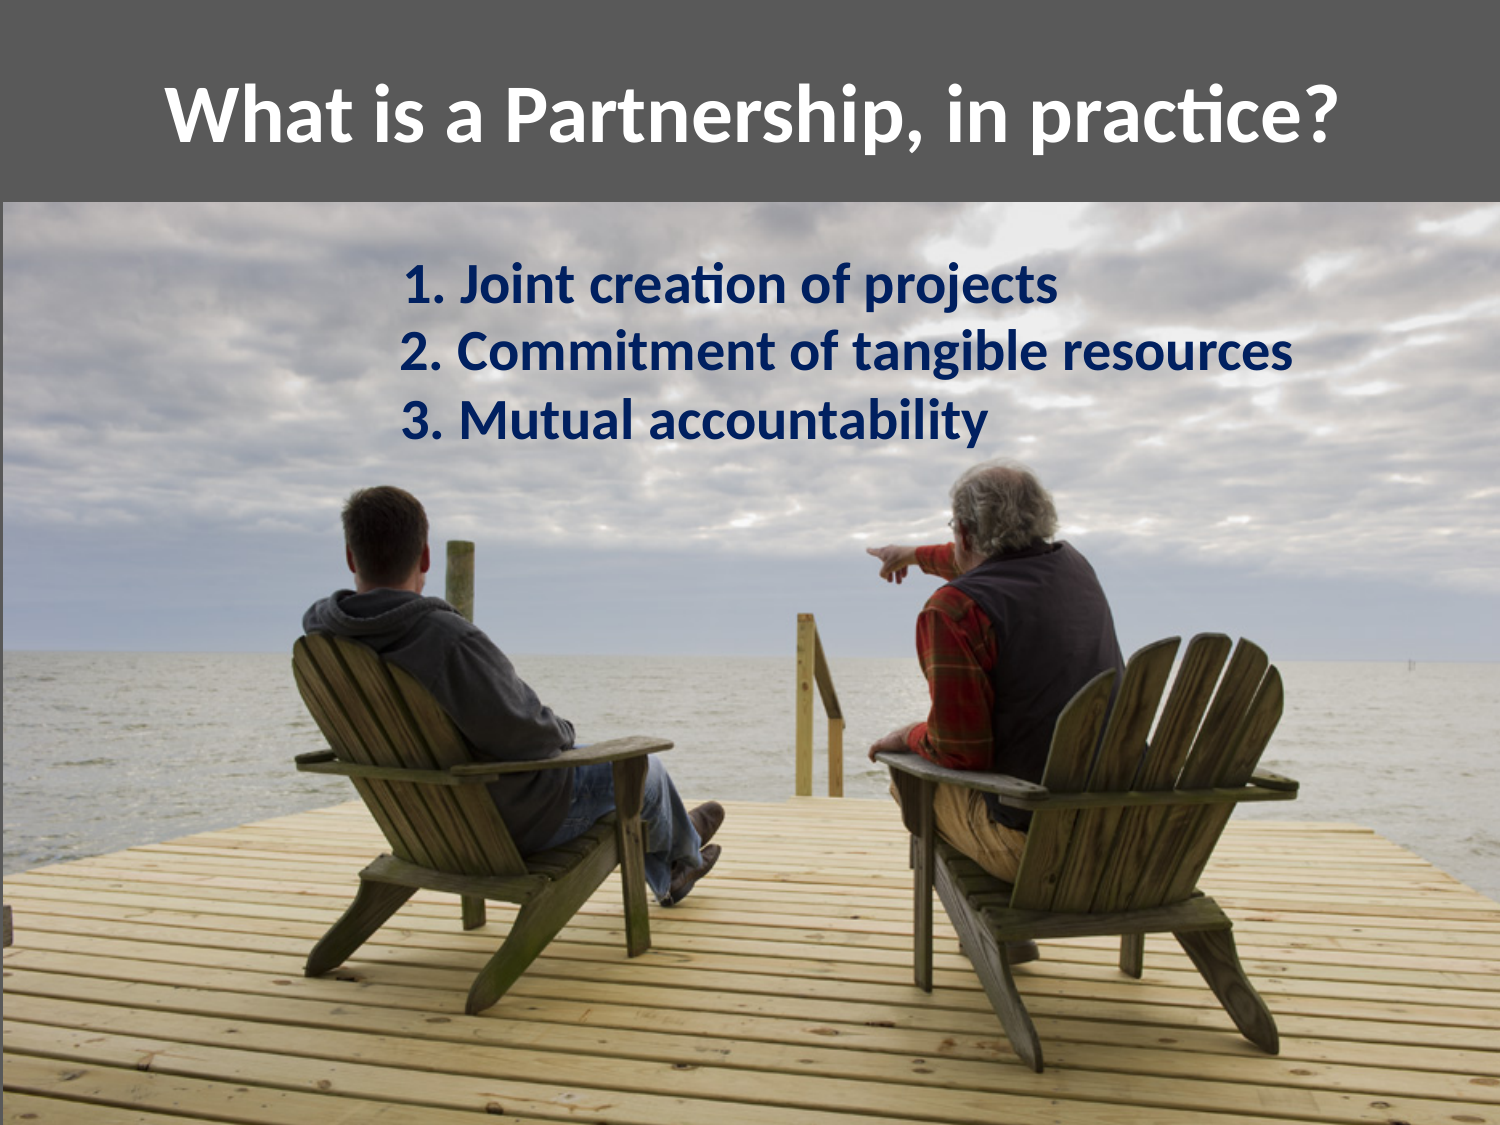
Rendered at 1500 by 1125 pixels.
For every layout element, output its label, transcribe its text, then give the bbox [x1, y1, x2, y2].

title What is a Partnership, in practice? [78, 15, 1429, 200]
picture [3, 202, 1500, 1125]
